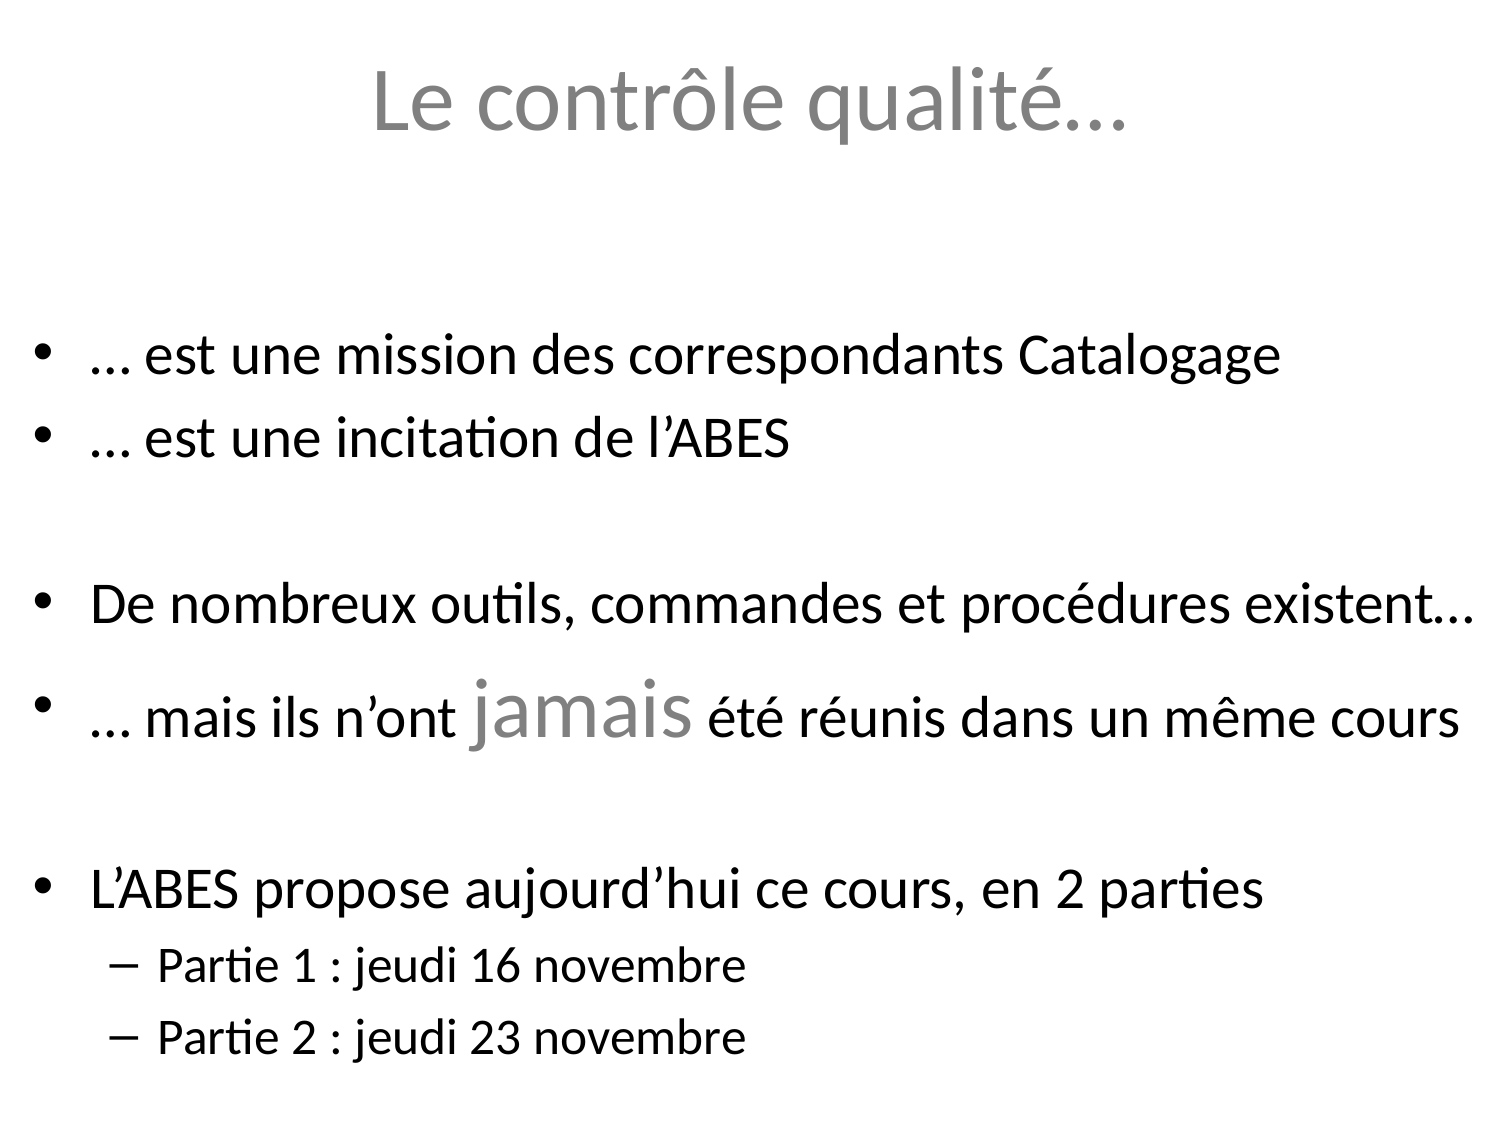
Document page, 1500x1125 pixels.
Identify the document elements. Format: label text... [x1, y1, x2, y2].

title Le contrôle qualité… [75, 0, 1425, 188]
text_box … est une mission des correspondants Catalogage … est une incitation de l’ABES De nombreux outils, commandes et procédures existent… … mais ils n’ont jamais été réunis dans un même cours L’ABES propose aujourd’hui ce cours, en 2 parties Partie 1 : jeudi 16 novembre Partie 2 : jeudi 23 novembre [17, 219, 1500, 1125]
